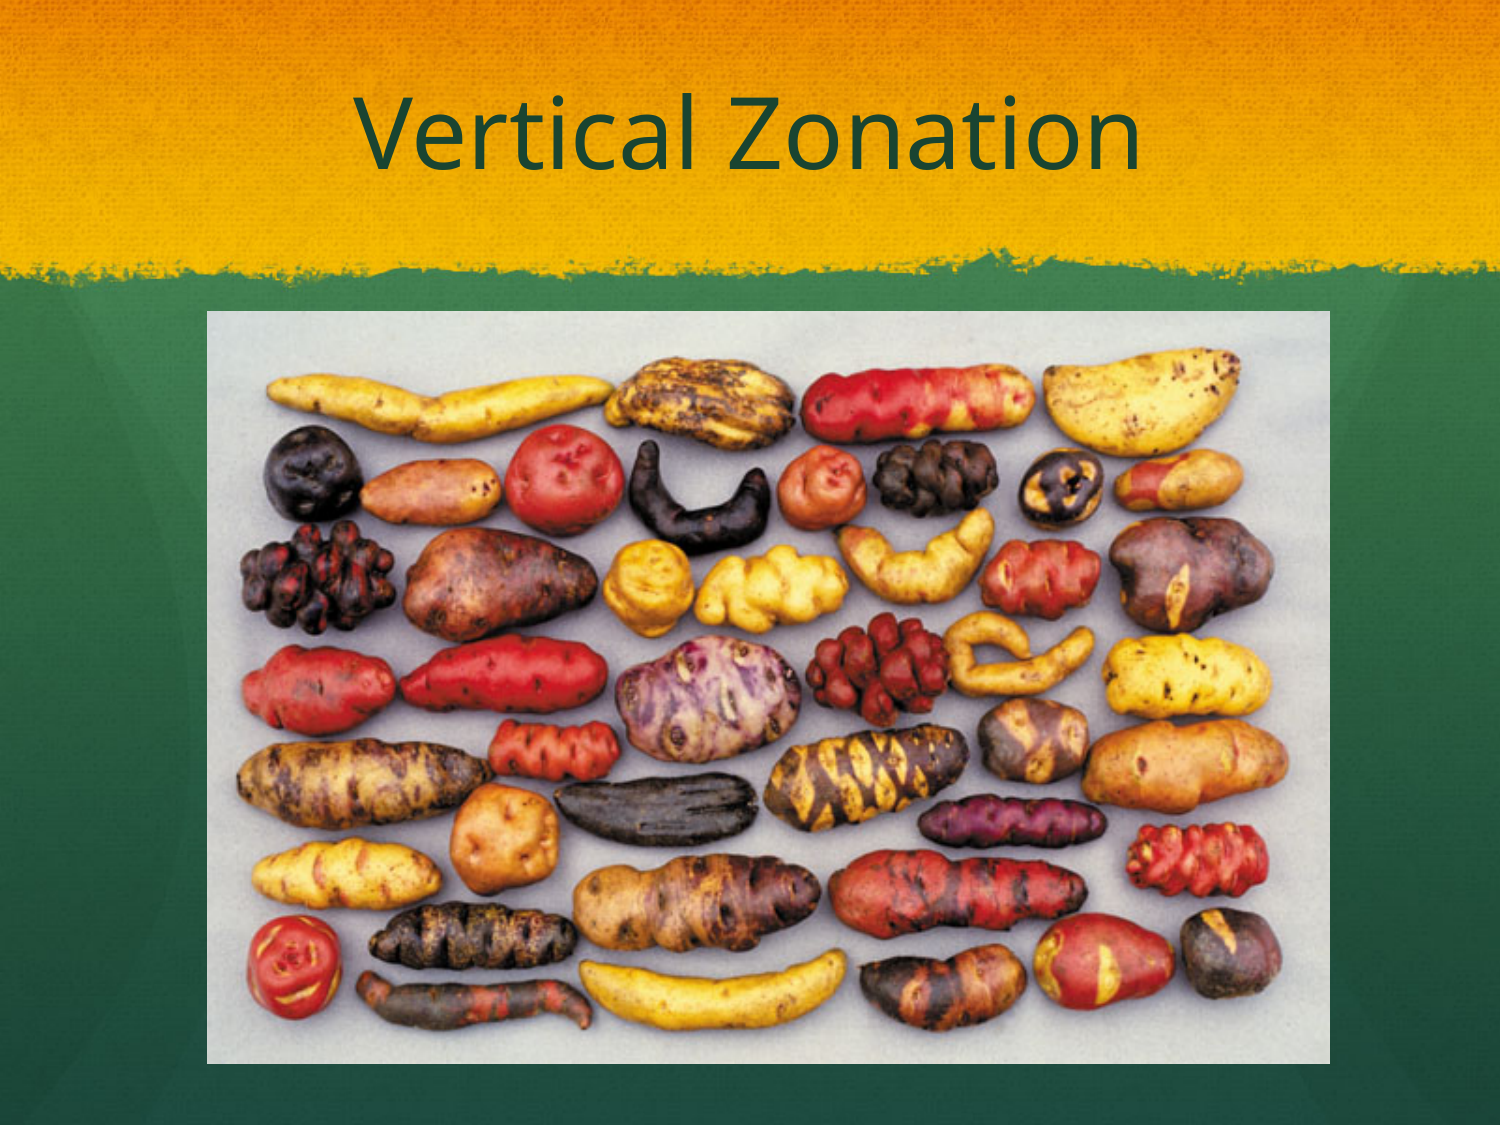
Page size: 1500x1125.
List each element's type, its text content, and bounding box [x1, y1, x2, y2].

title Vertical Zonation [125, 13, 1375, 246]
picture [0, 0, 1500, 1125]
